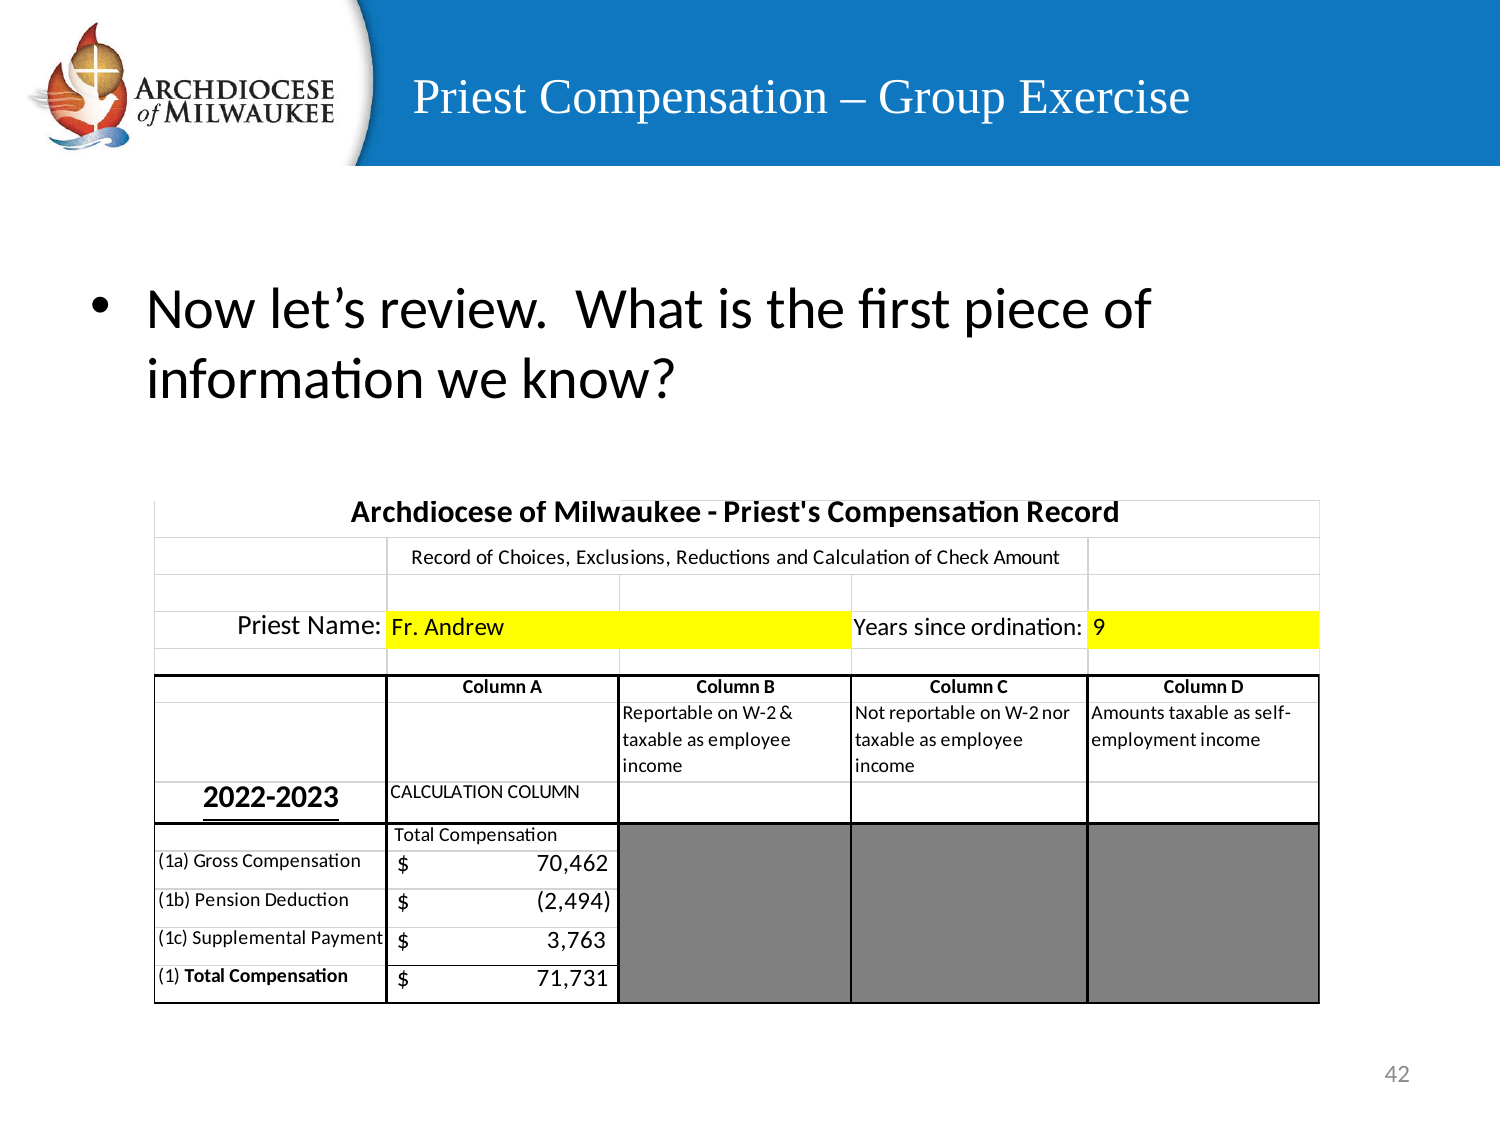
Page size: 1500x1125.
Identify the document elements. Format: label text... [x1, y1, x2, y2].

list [153, 499, 1322, 1006]
list Now let’s review. What is the first piece of information we know? [75, 262, 1400, 475]
picture [0, 0, 1500, 166]
slide_number 42 [1074, 1042, 1425, 1103]
